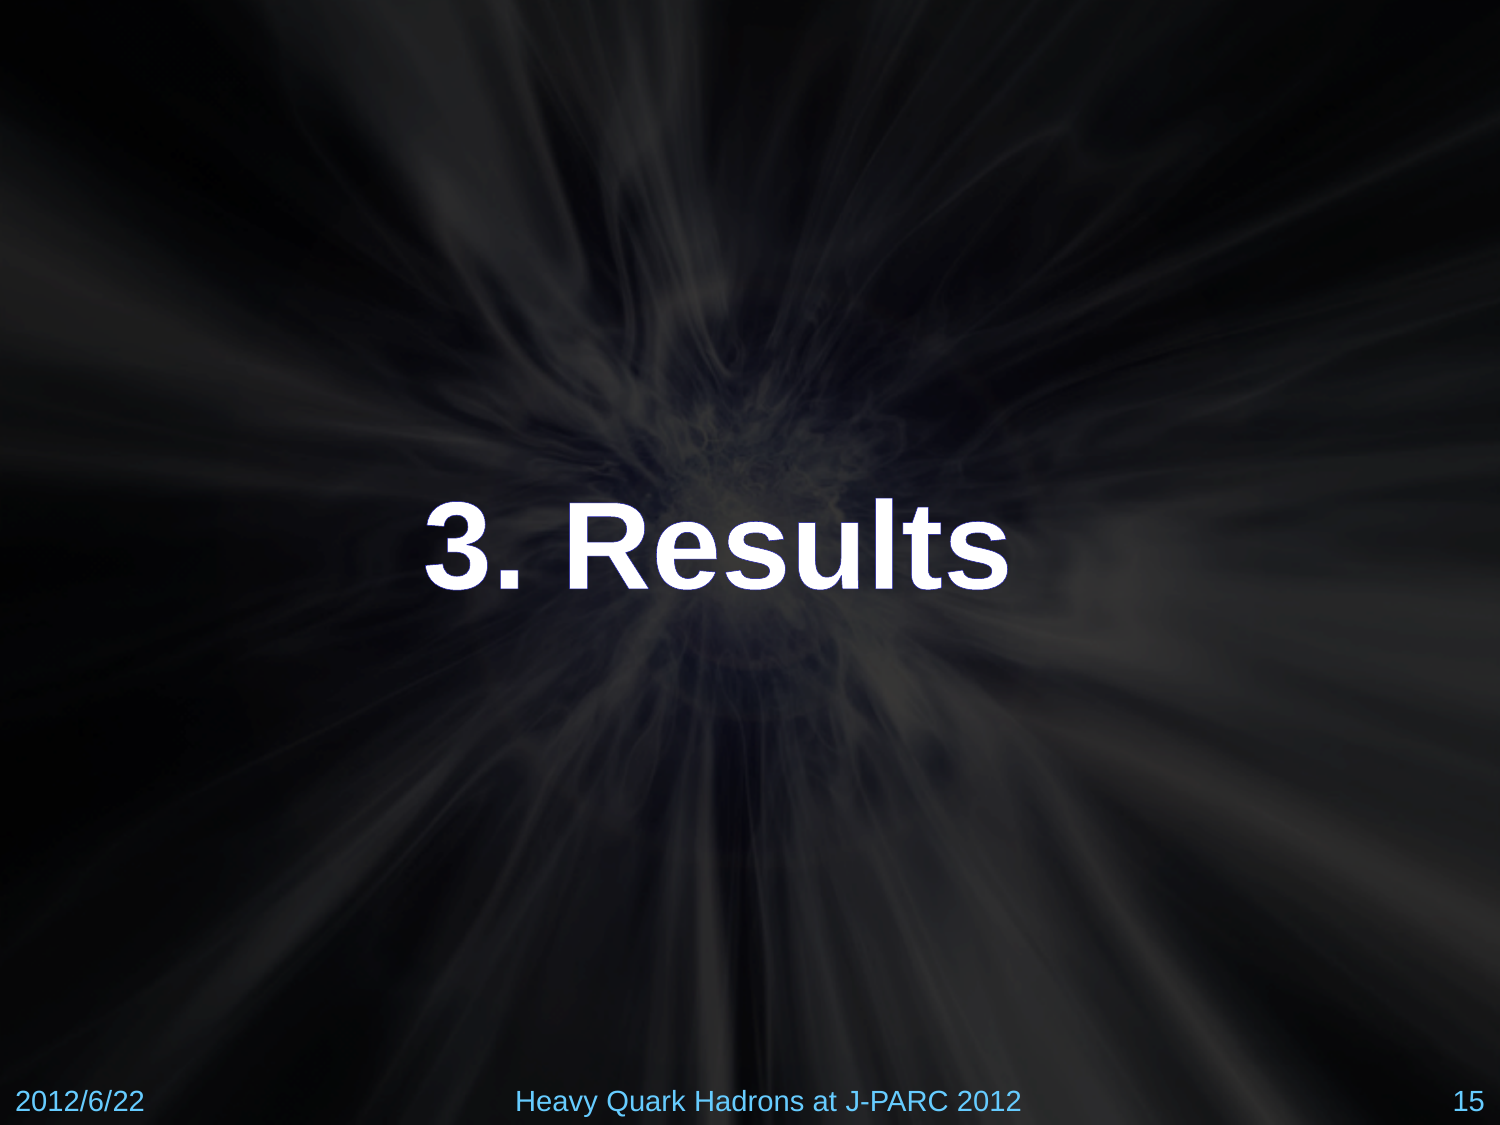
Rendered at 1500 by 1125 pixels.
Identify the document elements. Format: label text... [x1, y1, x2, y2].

footer Heavy Quark Hadrons at J-PARC 2012 [262, 1074, 1275, 1125]
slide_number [0, 1074, 238, 1125]
list 3. Results [407, 456, 1152, 634]
picture [0, 0, 1500, 1125]
slide_number 15 [1299, 1074, 1500, 1125]
